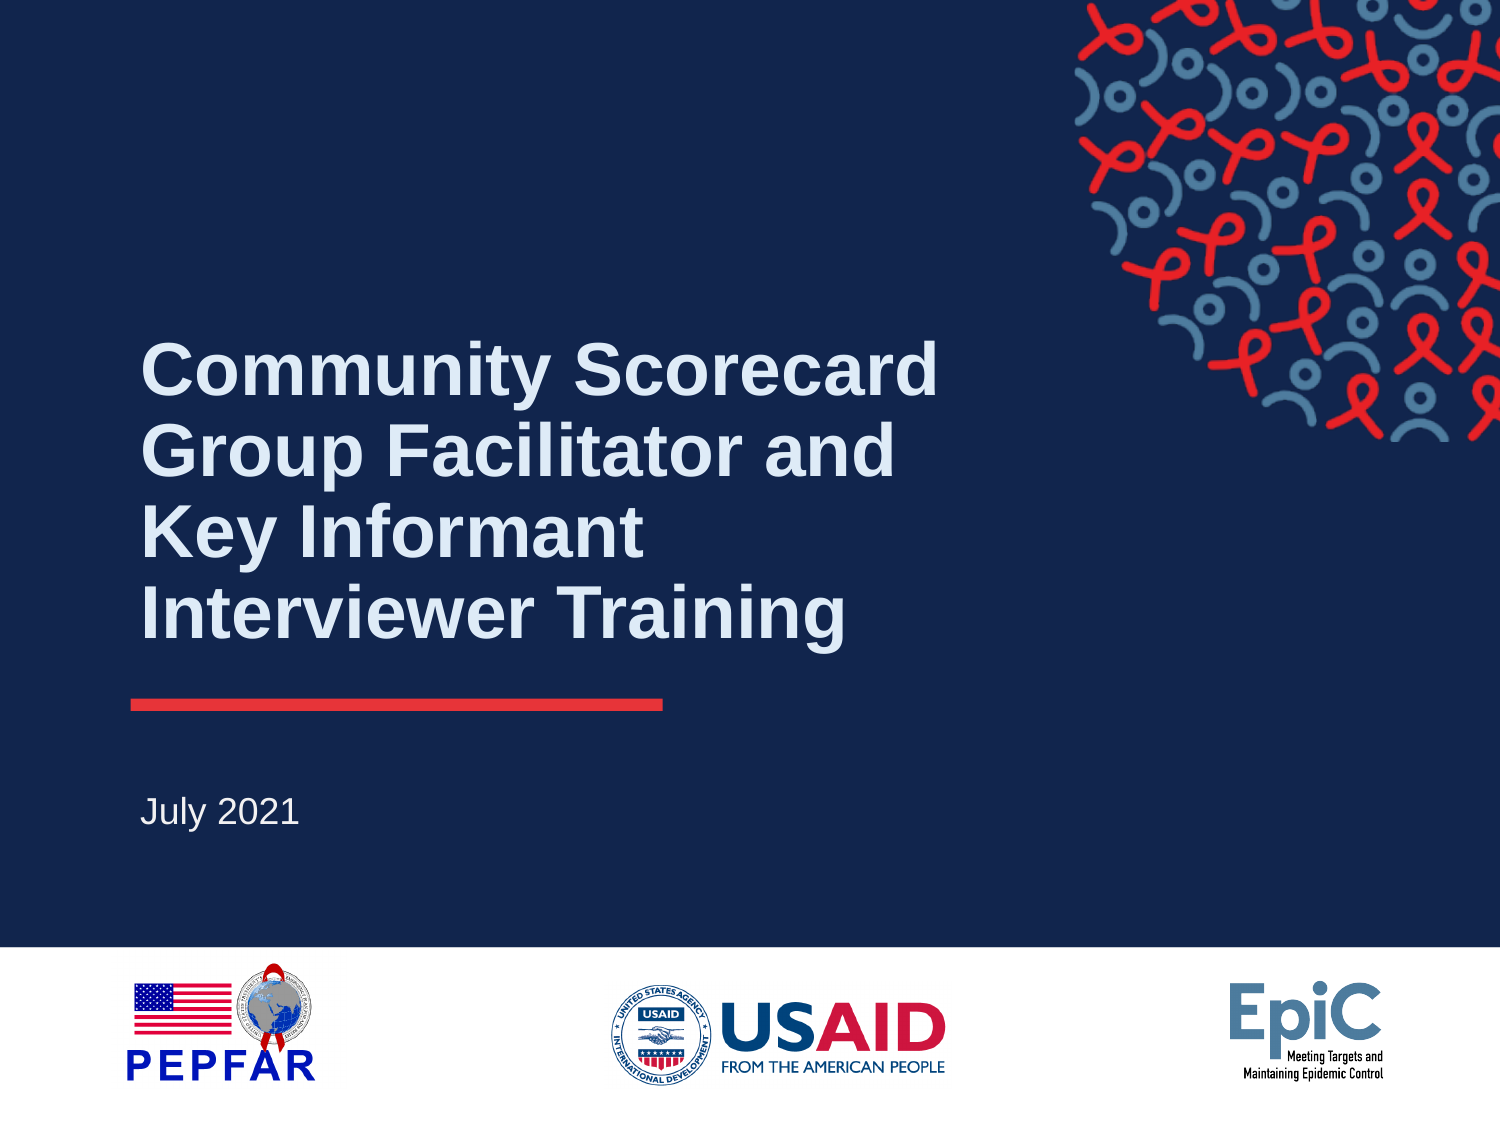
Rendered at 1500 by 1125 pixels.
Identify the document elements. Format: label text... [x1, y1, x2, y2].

picture [111, 950, 347, 1089]
title Community Scorecard Group Facilitator and Key Informant Interviewer Training [125, 307, 1061, 663]
picture [604, 981, 952, 1089]
text_box July 2021 [125, 779, 716, 840]
picture [1215, 970, 1398, 1092]
